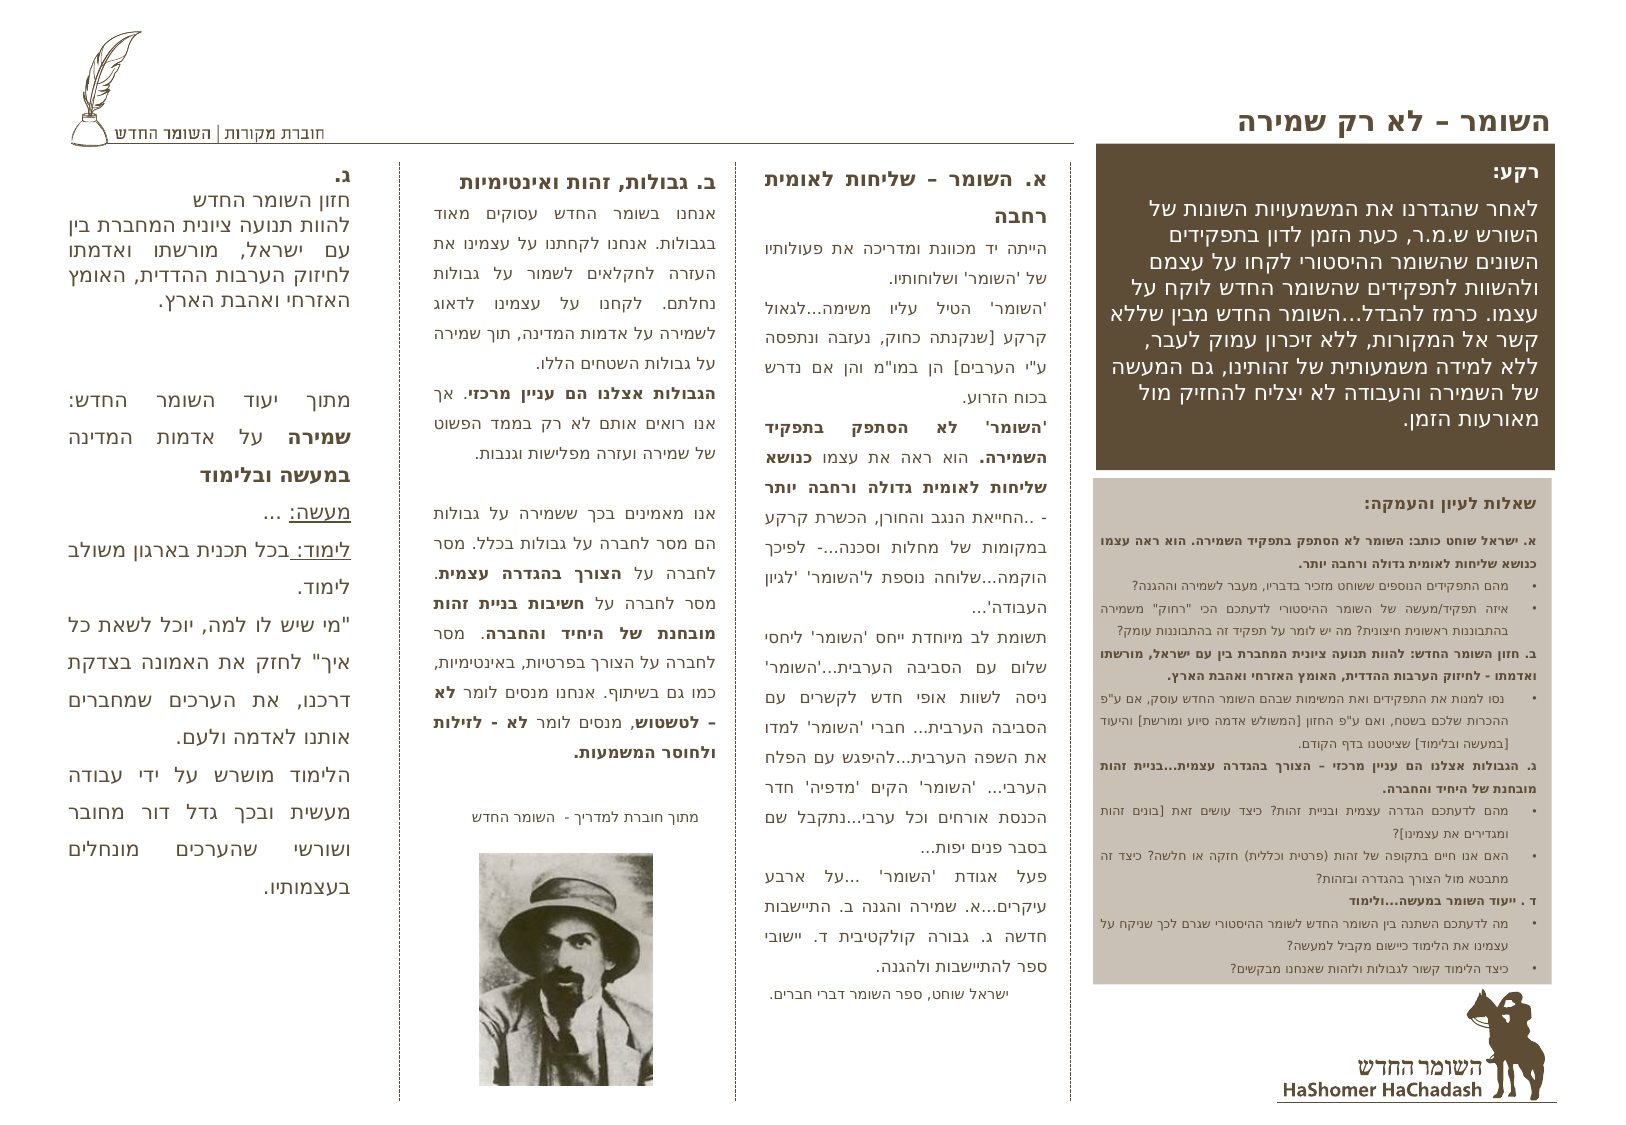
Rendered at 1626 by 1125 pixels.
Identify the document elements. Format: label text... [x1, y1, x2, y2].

text_box ב. גבולות, זהות ואינטימיות אנחנו בשומר החדש עסוקים מאוד בגבולות. אנחנו לקחתנו על עצמינו את העזרה לחקלאים לשמור על גבולות נחלתם. לקחנו על עצמינו לדאוג לשמירה על אדמות המדינה, תוך שמירה על גבולות השטחים הללו. הגבולות אצלנו הם עניין מרכזי. אך אנו רואים אותם לא רק בממד הפשוט של שמירה ועזרה מפלישות וגנבות. אנו מאמינים בכך ששמירה על גבולות הם מסר לחברה על גבולות בכלל. מסר לחברה על הצורך בהגדרה עצמית. מסר לחברה על חשיבות בניית זהות מובחנת של היחיד והחברה. מסר לחברה על הצורך בפרטיות, באינטימיות, כמו גם בשיתוף. אנחנו מנסים לומר לא – לטשטוש, מנסים לומר לא - לזילות ולחוסר המשמעות. מתוך חוברת למדריך - השומר החדש [418, 148, 732, 834]
text_box רקע: לאחר שהגדרנו את המשמעויות השונות של השורש ש.מ.ר, כעת הזמן לדון בתפקידים השונים שהשומר ההיסטורי לקחו על עצמם ולהשוות לתפקידים שהשומר החדש לוקח על עצמו. כרמז להבדל...השומר החדש מבין שללא קשר אל המקורות, ללא זיכרון עמוק לעבר, ללא למידה משמעותית של זהותינו, גם המעשה של השמירה והעבודה לא יצליח להחזיק מול מאורעות הזמן. [1095, 143, 1556, 471]
text_box א. השומר – שליחות לאומית רחבה הייתה יד מכוונת ומדריכה את פעולותיו של 'השומר' ושלוחותיו. 'השומר' הטיל עליו משימה...לגאול קרקע [שנקנתה כחוק, נעזבה ונתפסה ע"י הערבים] הן במו"מ והן אם נדרש בכוח הזרוע. 'השומר' לא הסתפק בתפקיד השמירה. הוא ראה את עצמו כנושא שליחות לאומית גדולה ורחבה יותר - ..החייאת הנגב והחורן, הכשרת קרקע במקומות של מחלות וסכנה...- לפיכך הוקמה...שלוחה נוספת ל'השומר' 'לגיון העבודה'... תשומת לב מיוחדת ייחס 'השומר' ליחסי שלום עם הסביבה הערבית...'השומר' ניסה לשוות אופי חדש לקשרים עם הסביבה הערבית... חברי 'השומר' למדו את השפה הערבית...להיפגש עם הפלח הערבי... 'השומר' הקים 'מדפיה' חדר הכנסת אורחים וכל ערבי...נתקבל שם בסבר פנים יפות... פעל אגודת 'השומר' ...על ארבע עיקרים...א. שמירה והגנה ב. התיישבות חדשה ג. גבורה קולקטיבית ד. יישובי ספר להתיישבות ולהגנה. ישראל שוחט, ספר השומר דברי חברים. [749, 145, 1063, 1010]
text_box שאלות לעיון והעמקה: א. ישראל שוחט כותב: השומר לא הסתפק בתפקיד השמירה. הוא ראה עצמו כנושא שליחות לאומית גדולה ורחבה יותר. מהם התפקידים הנוספים ששוחט מזכיר בדבריו, מעבר לשמירה וההגנה? איזה תפקיד/מעשה של השומר ההיסטורי לדעתכם הכי "רחוק" משמירה בהתבוננות ראשונית חיצונית? מה יש לומר על תפקיד זה בהתבוננות עומק? ב. חזון השומר החדש: להוות תנועה ציונית המחברת בין עם ישראל, מורשתו ואדמתו - לחיזוק הערבות ההדדית, האומץ האזרחי ואהבת הארץ. נסו למנות את התפקידים ואת המשימות שבהם השומר החדש עוסק, אם ע"פ ההכרות שלכם בשטח, ואם ע"פ החזון [המשולש אדמה סיוע ומורשת] והיעוד [במעשה ובלימוד] שציטטנו בדף הקודם. ג. הגבולות אצלנו הם עניין מרכזי – הצורך בהגדרה עצמית...בניית זהות מובחנת של היחיד והחברה. מהם לדעתכם הגדרה עצמית ובניית זהות? כיצד עושים זאת [בונים זהות ומגדירים את עצמינו]? האם אנו חיים בתקופה של זהות (פרטית וכללית) חזקה או חלשה? כיצד זה מתבטא מול הצורך בהגדרה ובזהות? ד . ייעוד השומר במעשה...ולימוד מה לדעתכם השתנה בין השומר החדש לשומר ההיסטורי שגרם לכך שניקח על עצמינו את הלימוד כיישום מקביל למעשה? כיצד הלימוד קשור לגבולות ולזהות שאנחנו מבקשים? [1092, 477, 1553, 985]
text_box [68, 161, 403, 1103]
title השומר – לא רק שמירה [334, 99, 1566, 142]
text_box ג. חזון השומר החדש להוות תנועה ציונית המחברת בין עם ישראל, מורשתו ואדמתו לחיזוק הערבות ההדדית, האומץ האזרחי ואהבת הארץ. מתוך יעוד השומר החדש: שמירה על אדמות המדינה במעשה ובלימוד מעשה: ... לימוד: בכל תכנית בארגון משולב לימוד. "מי שיש לו למה, יוכל לשאת כל איך" לחזק את האמונה בצדקת דרכנו, את הערכים שמחברים אותנו לאדמה ולעם. הלימוד מושרש על ידי עבודה מעשית ובכך גדל דור מחובר ושורשי שהערכים מונחלים בעצמותיו. [53, 154, 366, 931]
text_box [739, 161, 1074, 1103]
picture [479, 853, 653, 1086]
text_box [404, 161, 738, 1103]
